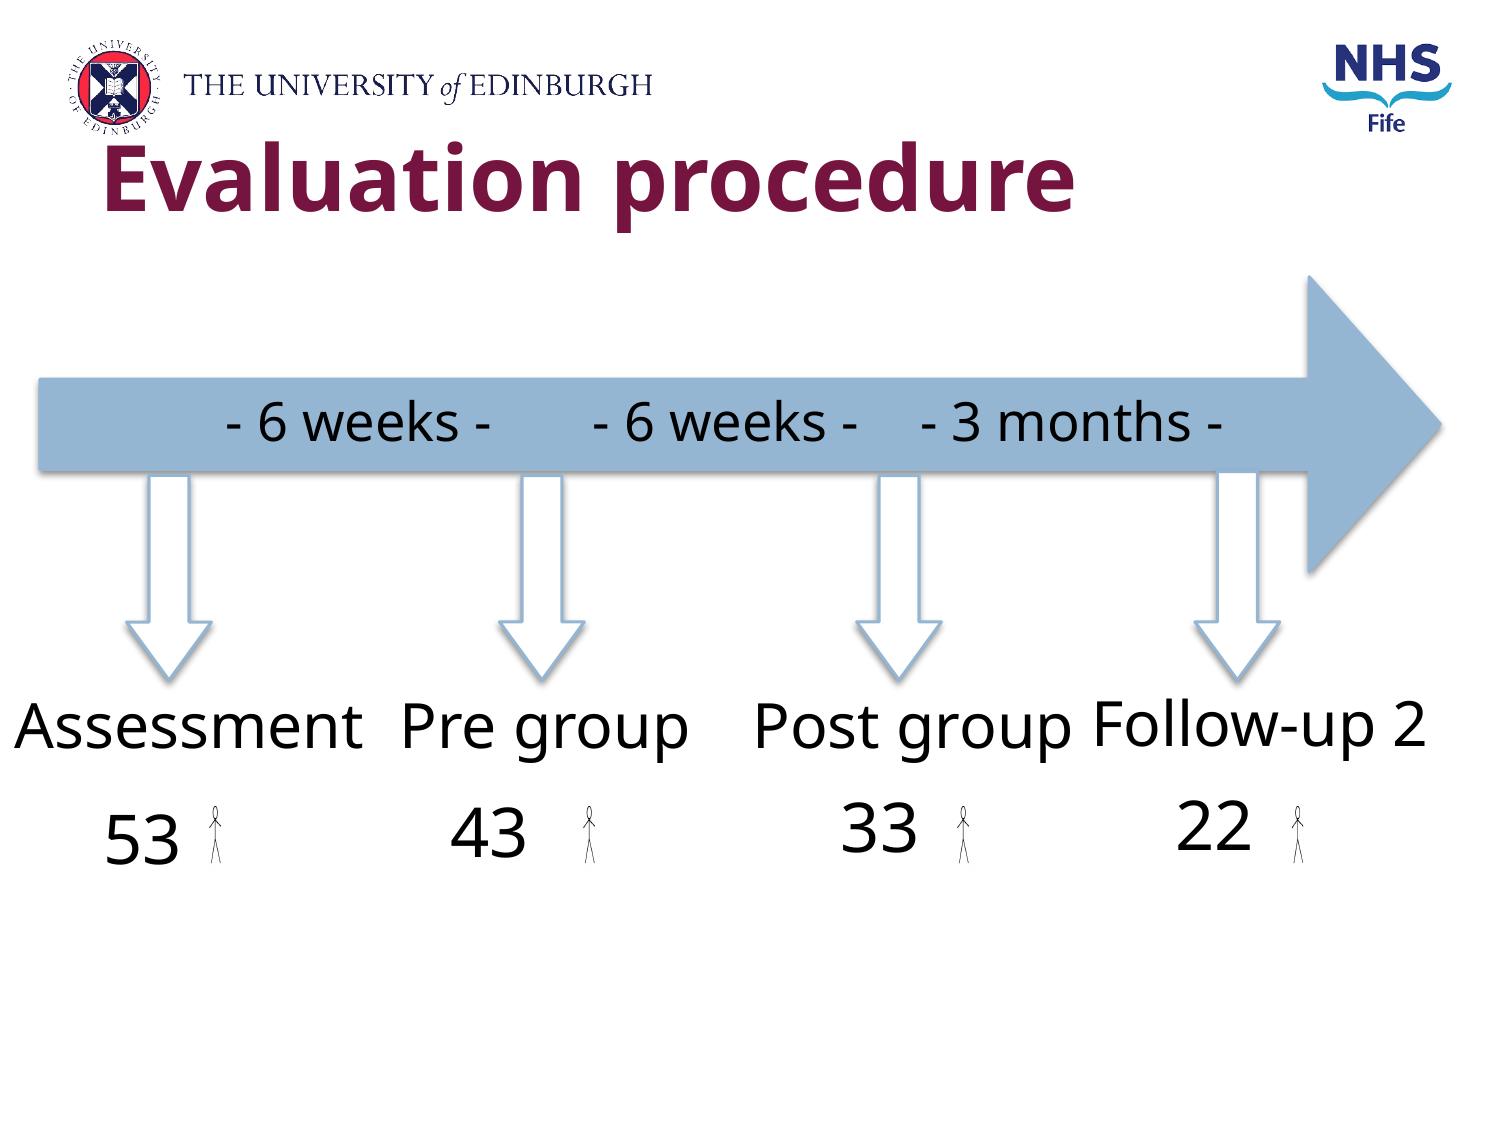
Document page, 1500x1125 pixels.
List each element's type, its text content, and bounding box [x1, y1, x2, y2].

picture [67, 40, 652, 135]
text_box [499, 475, 585, 681]
text_box 53 [96, 788, 182, 886]
text_box [1194, 471, 1280, 681]
picture [1314, 15, 1459, 160]
text_box Assessment [14, 685, 365, 761]
picture [1265, 768, 1331, 904]
text_box Pre group [399, 685, 692, 761]
text_box Post group [752, 685, 1075, 761]
text_box - 3 months - [920, 387, 1224, 453]
text_box Follow-up 2 [1091, 683, 1430, 759]
text_box - 6 weeks - [592, 387, 860, 453]
text_box [126, 475, 212, 681]
text_box 43 [450, 788, 556, 871]
text_box 22 [1175, 781, 1265, 865]
text_box - 6 weeks - [225, 387, 493, 453]
title Evaluation procedure [99, 100, 1437, 264]
text_box [856, 475, 942, 681]
text_box [40, 276, 1441, 572]
picture [930, 768, 997, 904]
text_box 33 [840, 783, 930, 867]
picture [182, 768, 249, 904]
picture [556, 768, 623, 904]
